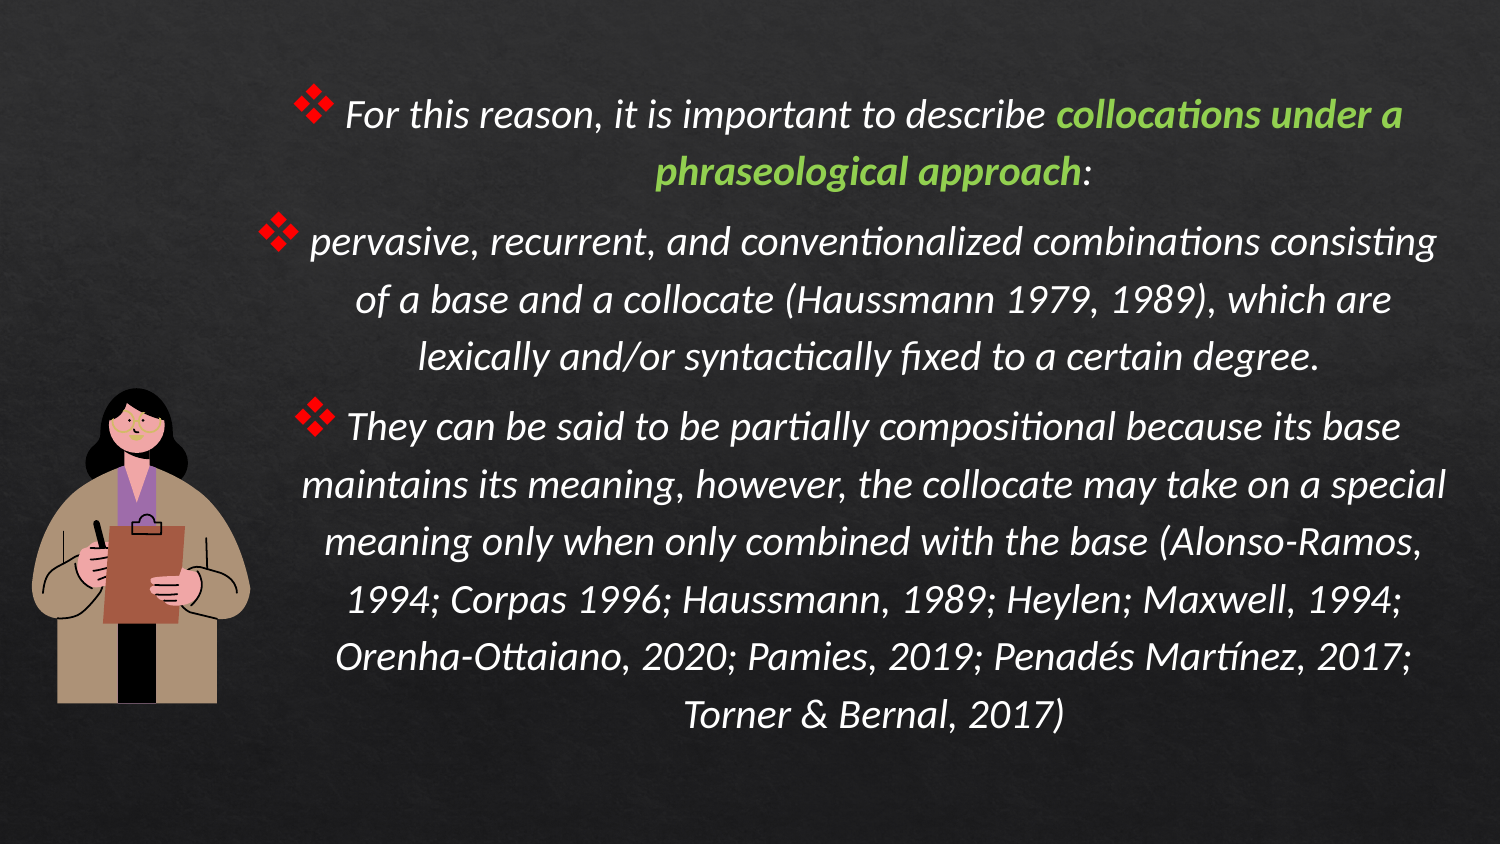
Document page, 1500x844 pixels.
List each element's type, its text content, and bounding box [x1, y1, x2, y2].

text_box For this reason, it is important to describe collocations under a phraseological approach: pervasive, recurrent, and conventionalized combinations consisting of a base and a collocate (Haussmann 1979, 1989), which are lexically and/or syntactically fixed to a certain degree. They can be said to be partially compositional because its base maintains its meaning, however, the collocate may take on a special meaning only when only combined with the base (Alonso-Ramos, 1994; Corpas 1996; Haussmann, 1989; Heylen; Maxwell, 1994; Orenha-Ottaiano, 2020; Pamies, 2019; Penadés Martínez, 2017; Torner & Bernal, 2017) [226, 71, 1467, 744]
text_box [29, 387, 251, 704]
